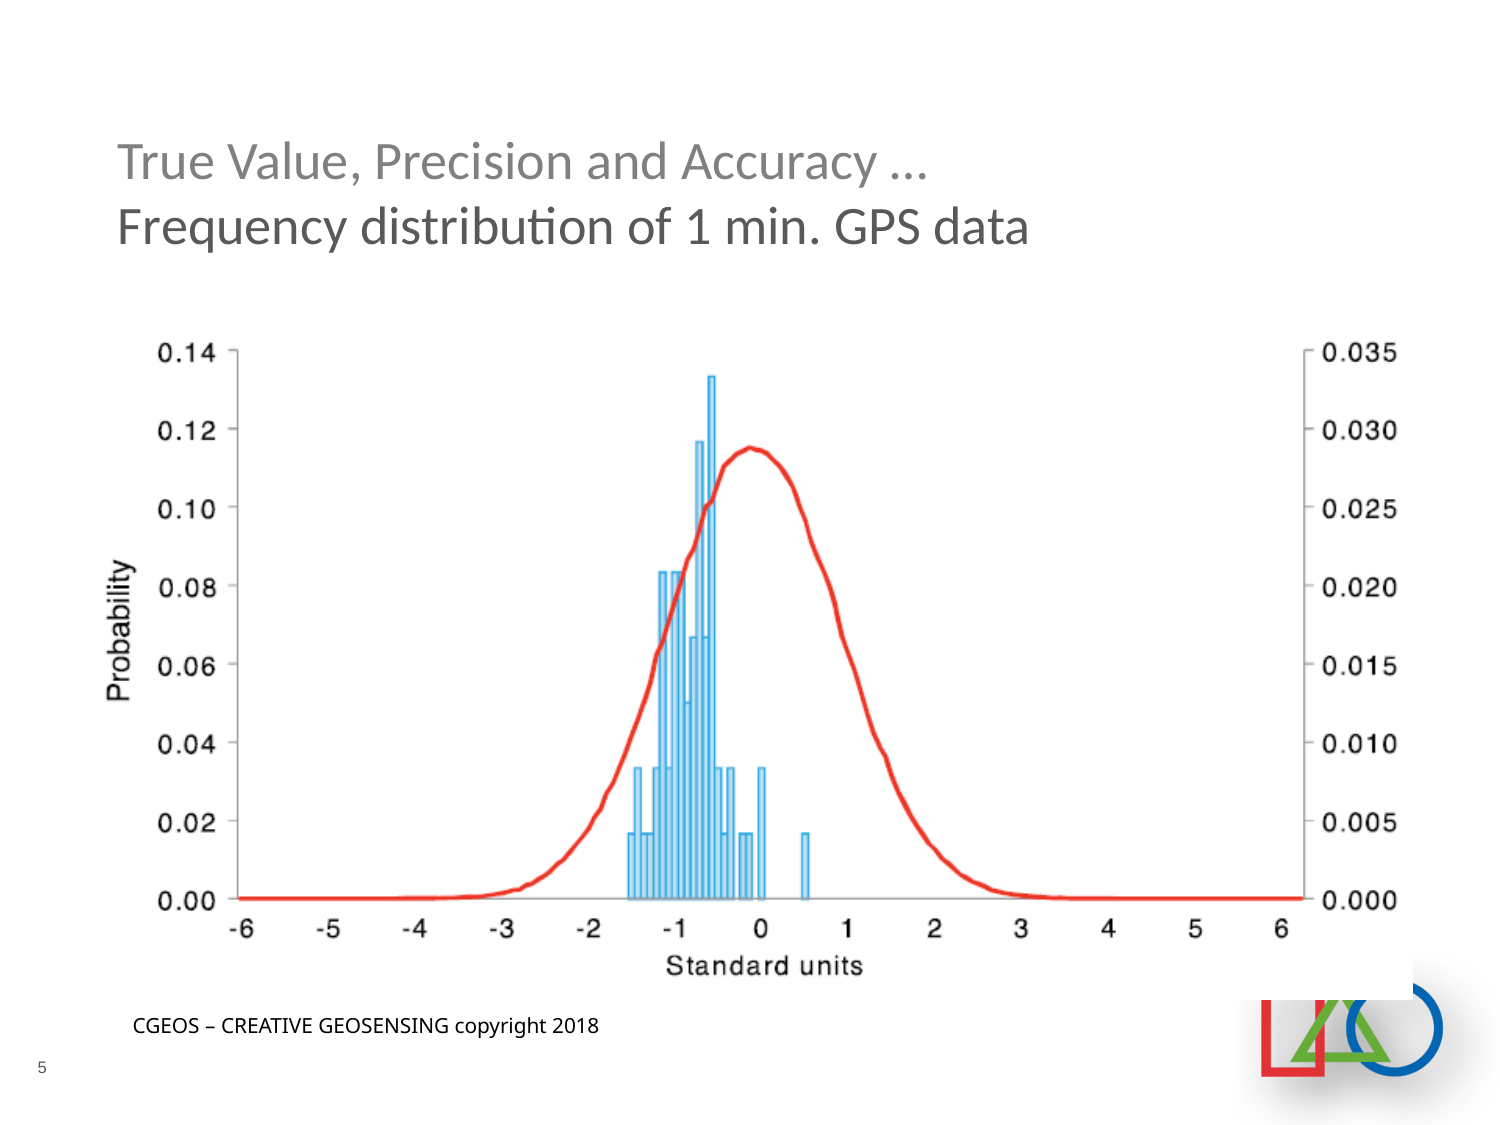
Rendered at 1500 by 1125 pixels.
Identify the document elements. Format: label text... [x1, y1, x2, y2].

picture [87, 312, 1450, 1083]
title True Value, Precision and Accuracy … Frequency distribution of 1 min. GPS data [117, 117, 1447, 266]
